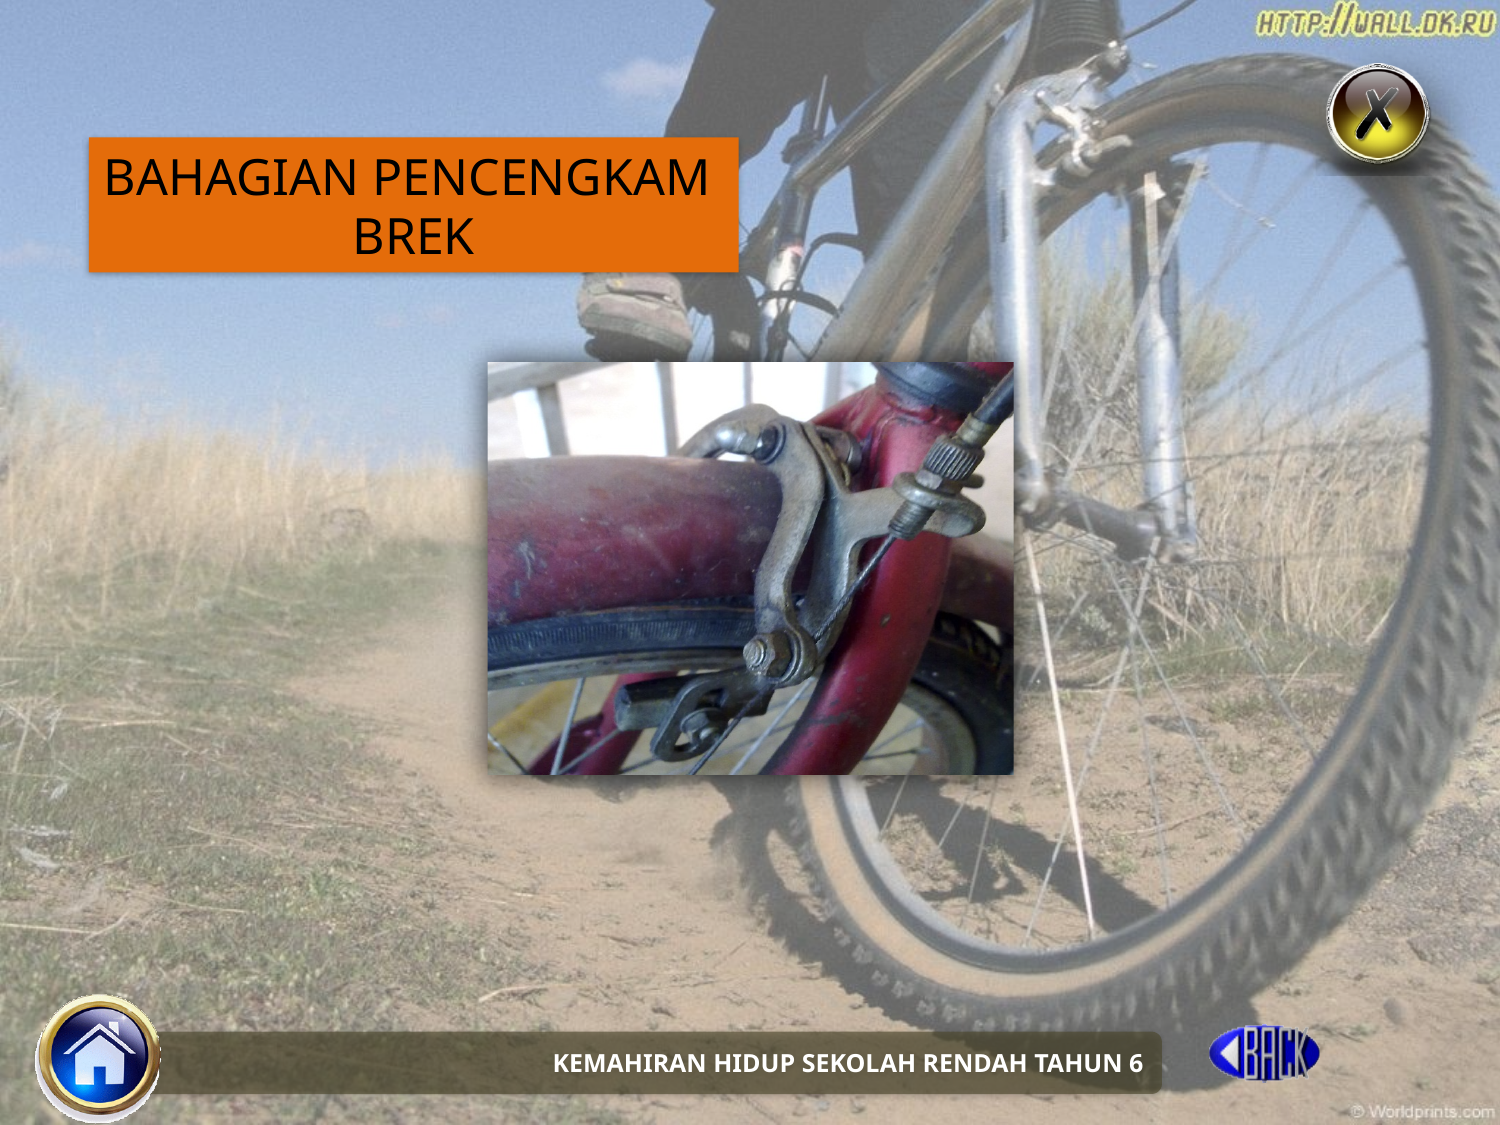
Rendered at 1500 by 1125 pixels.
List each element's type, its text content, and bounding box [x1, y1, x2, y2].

picture [10, 966, 188, 1125]
text_box Bahagian pencengkam brek [88, 137, 739, 273]
picture [1208, 1024, 1322, 1084]
picture [487, 362, 1014, 776]
text_box KEMAHIRAN HIDUP SEKOLAH RENDAH TAHUN 6 [191, 1031, 1162, 1095]
picture [1315, 50, 1441, 176]
